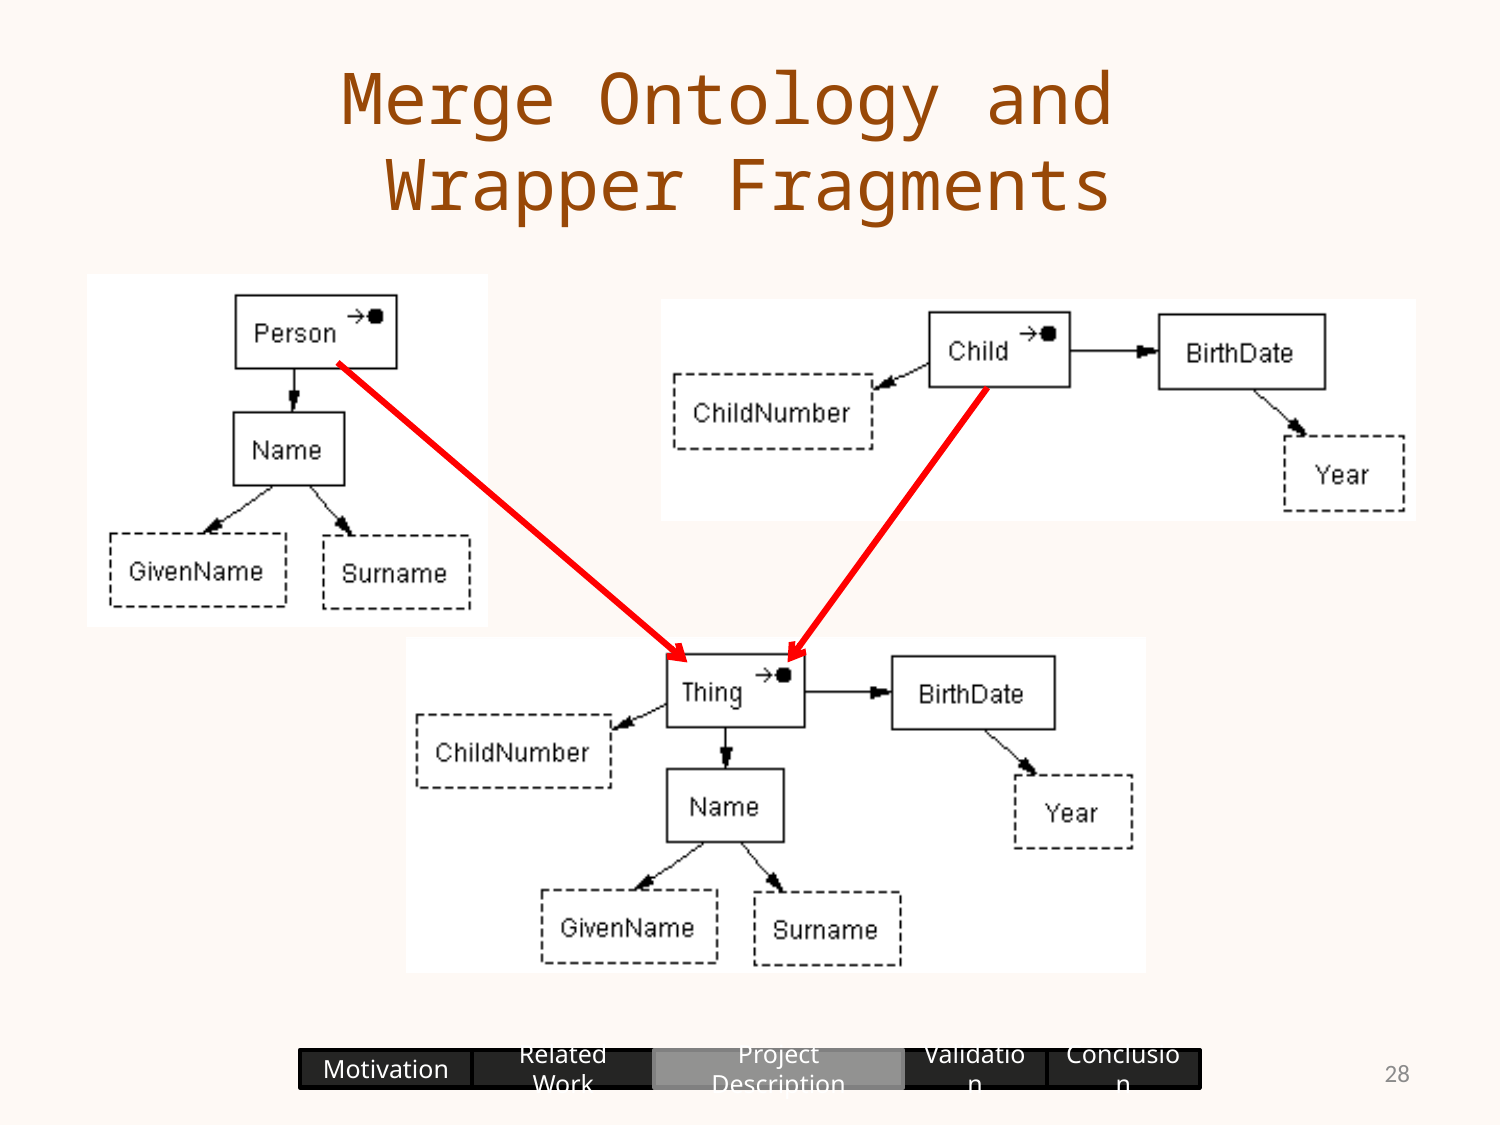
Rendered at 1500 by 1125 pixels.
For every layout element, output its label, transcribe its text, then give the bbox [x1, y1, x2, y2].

title Merge Ontology and Wrapper Fragments [75, 45, 1425, 233]
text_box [787, 387, 988, 663]
slide_number 28 [1074, 1042, 1425, 1103]
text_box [337, 362, 688, 663]
picture [87, 274, 488, 628]
picture [661, 299, 1416, 522]
picture [405, 637, 1146, 974]
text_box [299, 1049, 1201, 1088]
